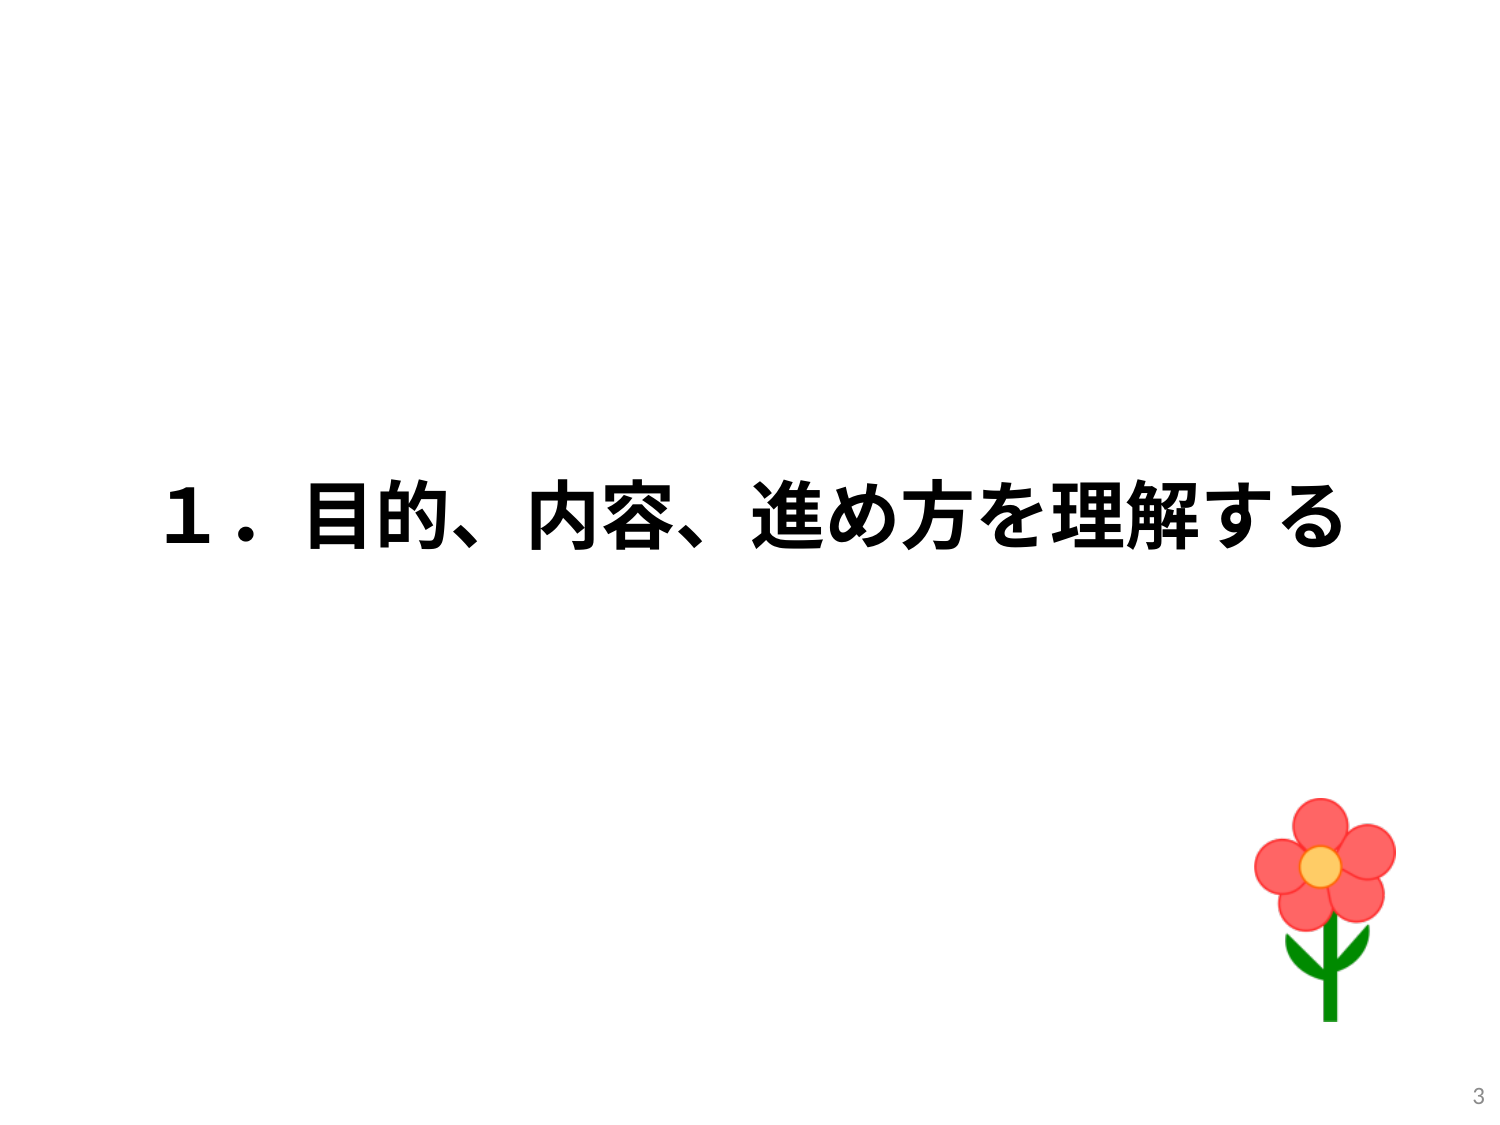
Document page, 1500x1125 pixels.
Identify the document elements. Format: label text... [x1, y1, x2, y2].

slide_number 3 [1149, 1065, 1500, 1125]
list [1253, 798, 1397, 1022]
title １．目的、内容、進め方を理解する [0, 453, 1500, 574]
